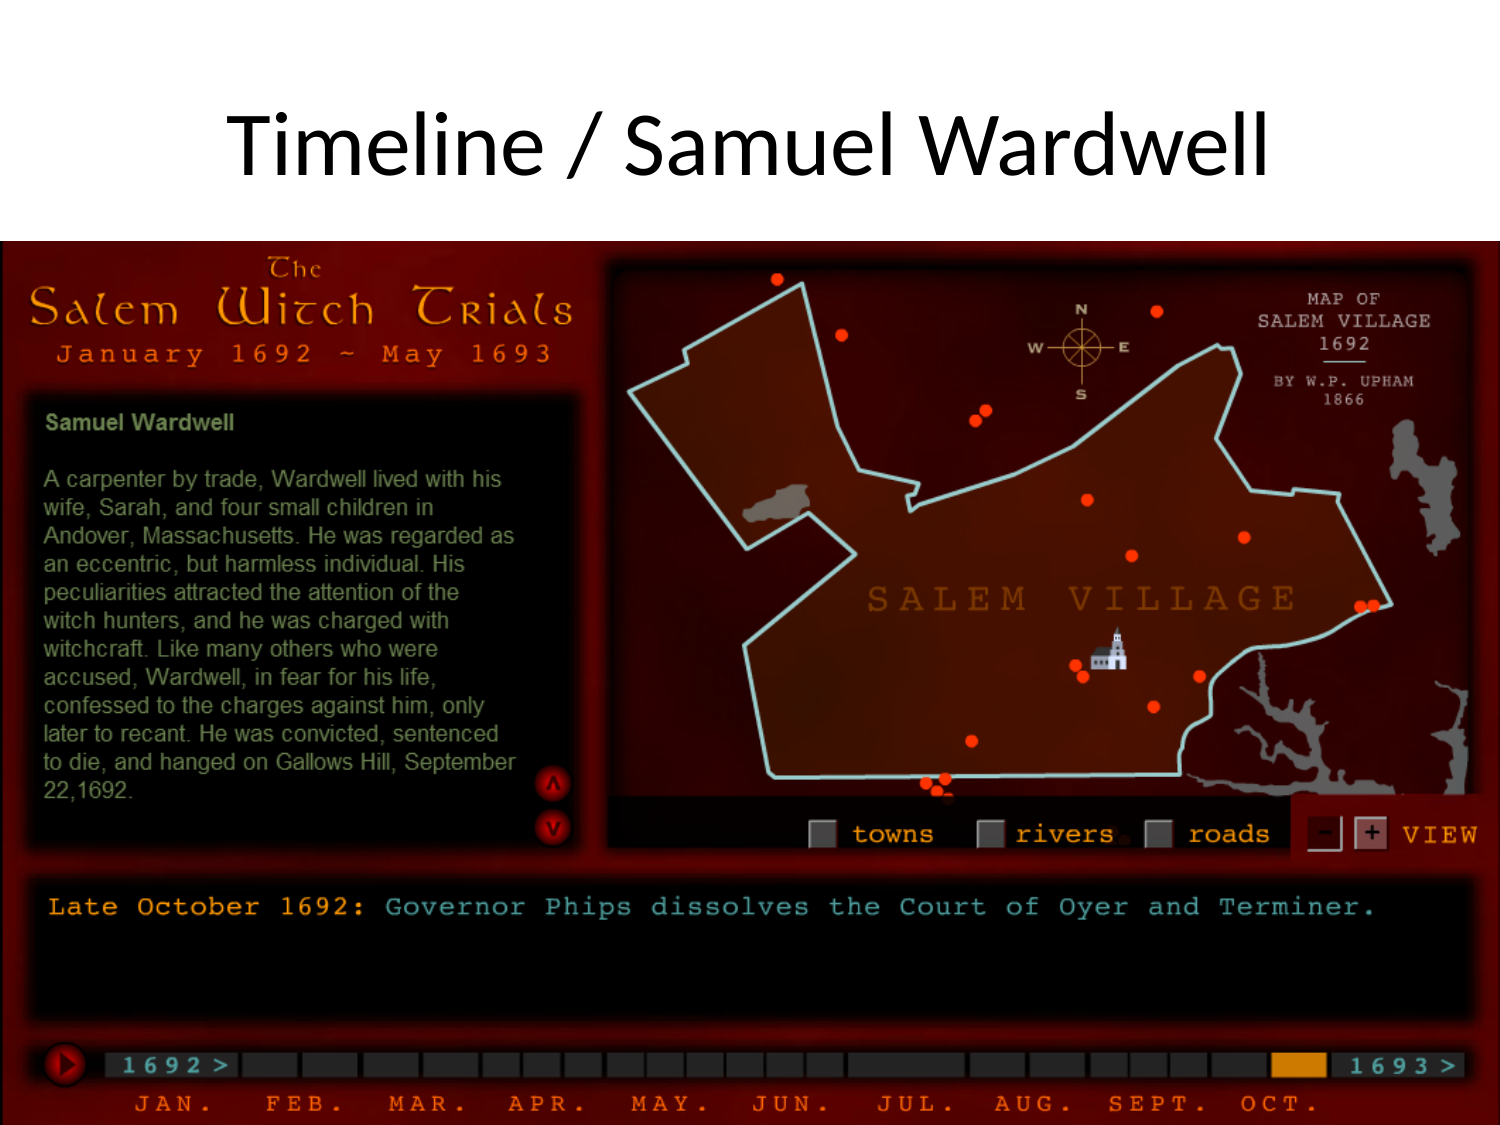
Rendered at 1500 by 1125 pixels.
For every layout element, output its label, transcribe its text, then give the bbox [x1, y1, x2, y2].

picture [0, 241, 1500, 1125]
title Timeline / Samuel Wardwell [75, 45, 1425, 233]
